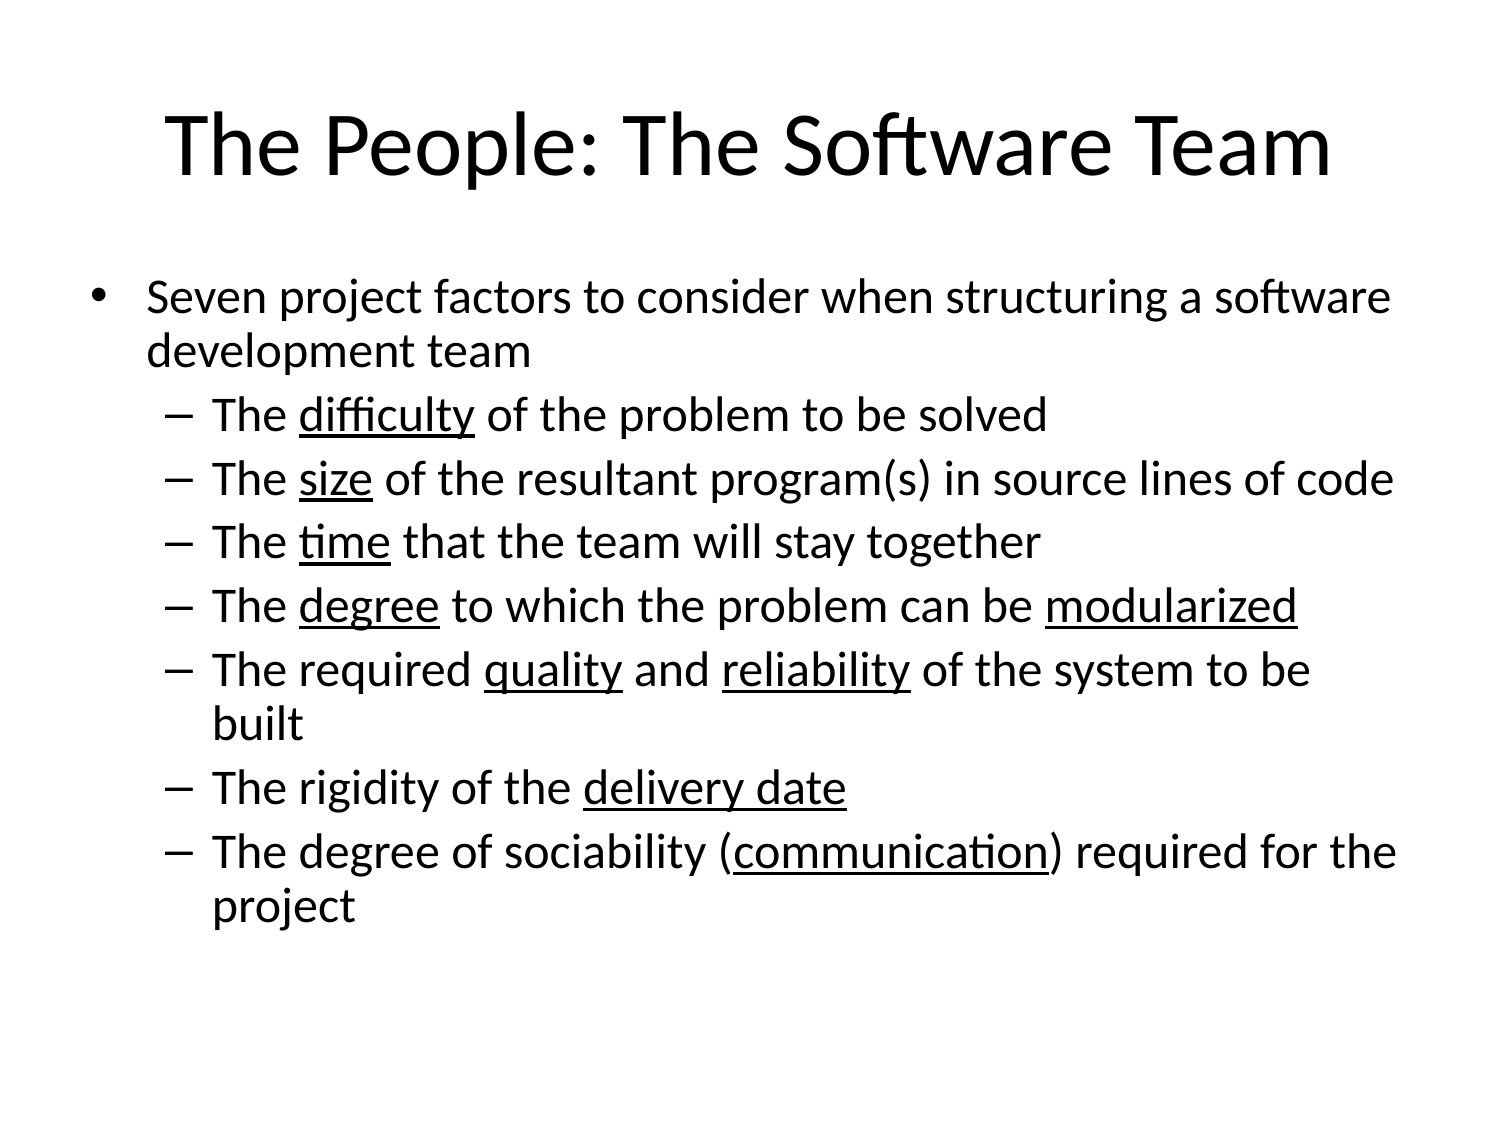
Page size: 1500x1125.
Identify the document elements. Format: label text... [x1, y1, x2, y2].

title The People: The Software Team [75, 45, 1425, 233]
list Seven project factors to consider when structuring a software development team The difficulty of the problem to be solved The size of the resultant program(s) in source lines of code The time that the team will stay together The degree to which the problem can be modularized The required quality and reliability of the system to be built The rigidity of the delivery date The degree of sociability (communication) required for the project [75, 262, 1425, 1005]
